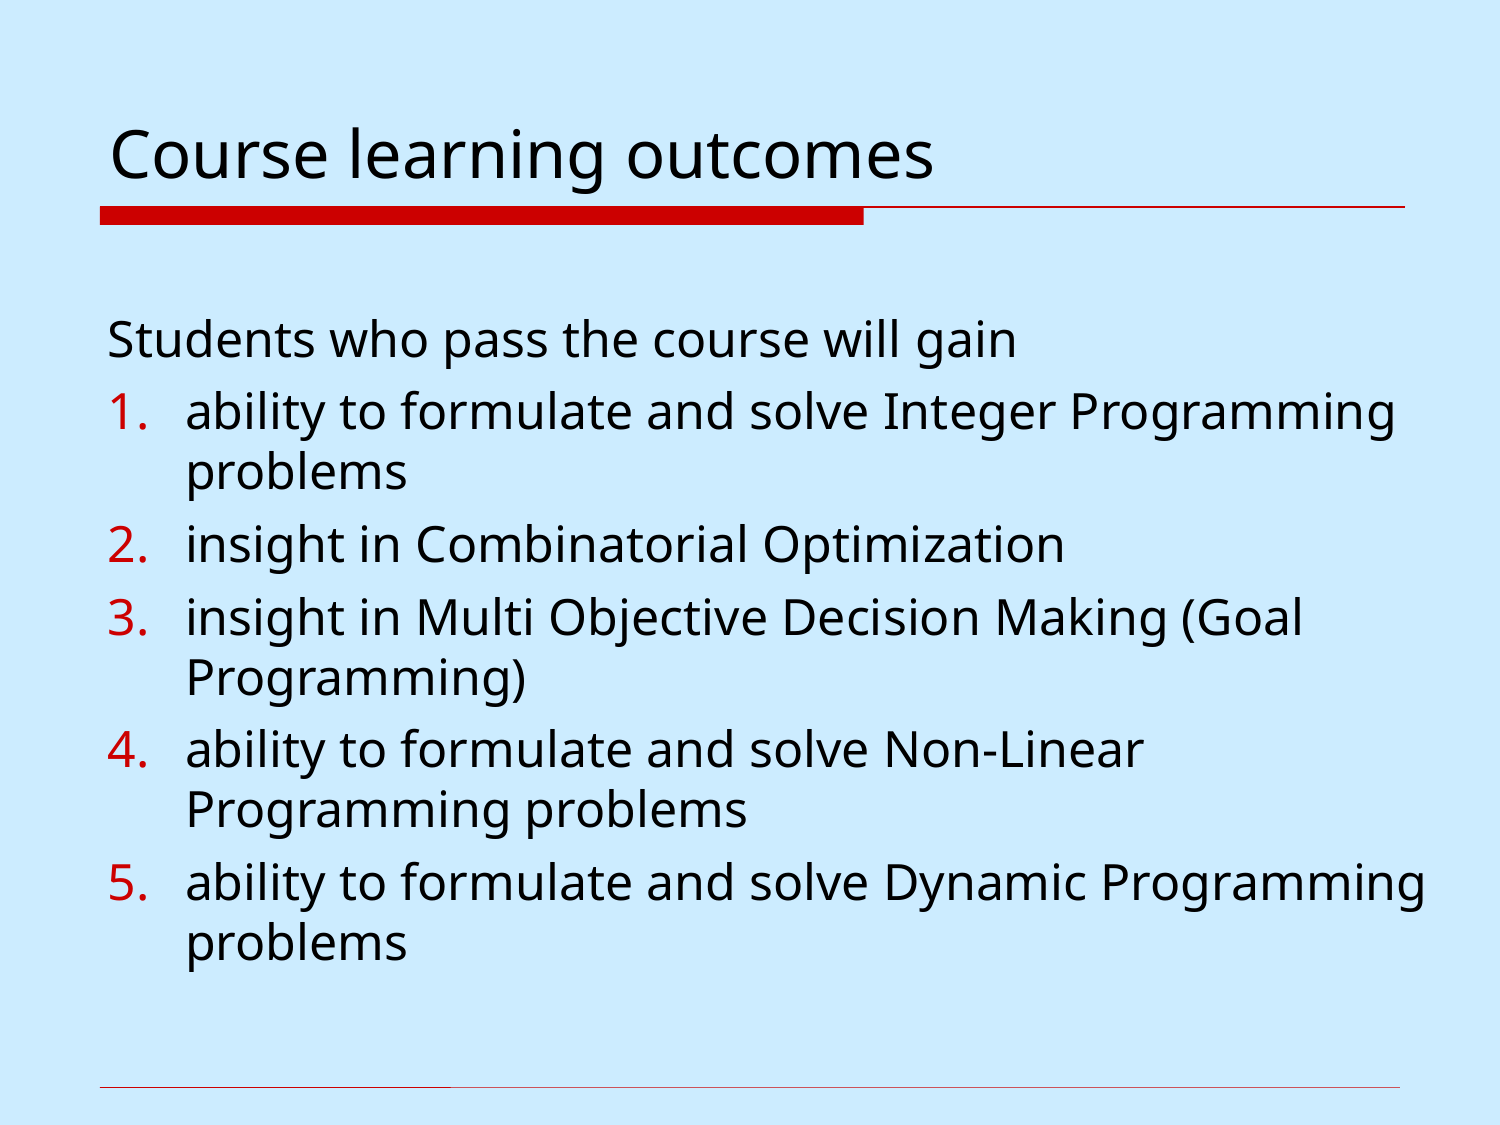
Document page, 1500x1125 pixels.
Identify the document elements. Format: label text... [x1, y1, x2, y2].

list Students who pass the course will gain ability to formulate and solve Integer Programming problems insight in Combinatorial Optimization insight in Multi Objective Decision Making (Goal Programming) ability to formulate and solve Non-Linear Programming problems ability to formulate and solve Dynamic Programming problems [92, 299, 1500, 1025]
title Course learning outcomes [94, 37, 1407, 200]
